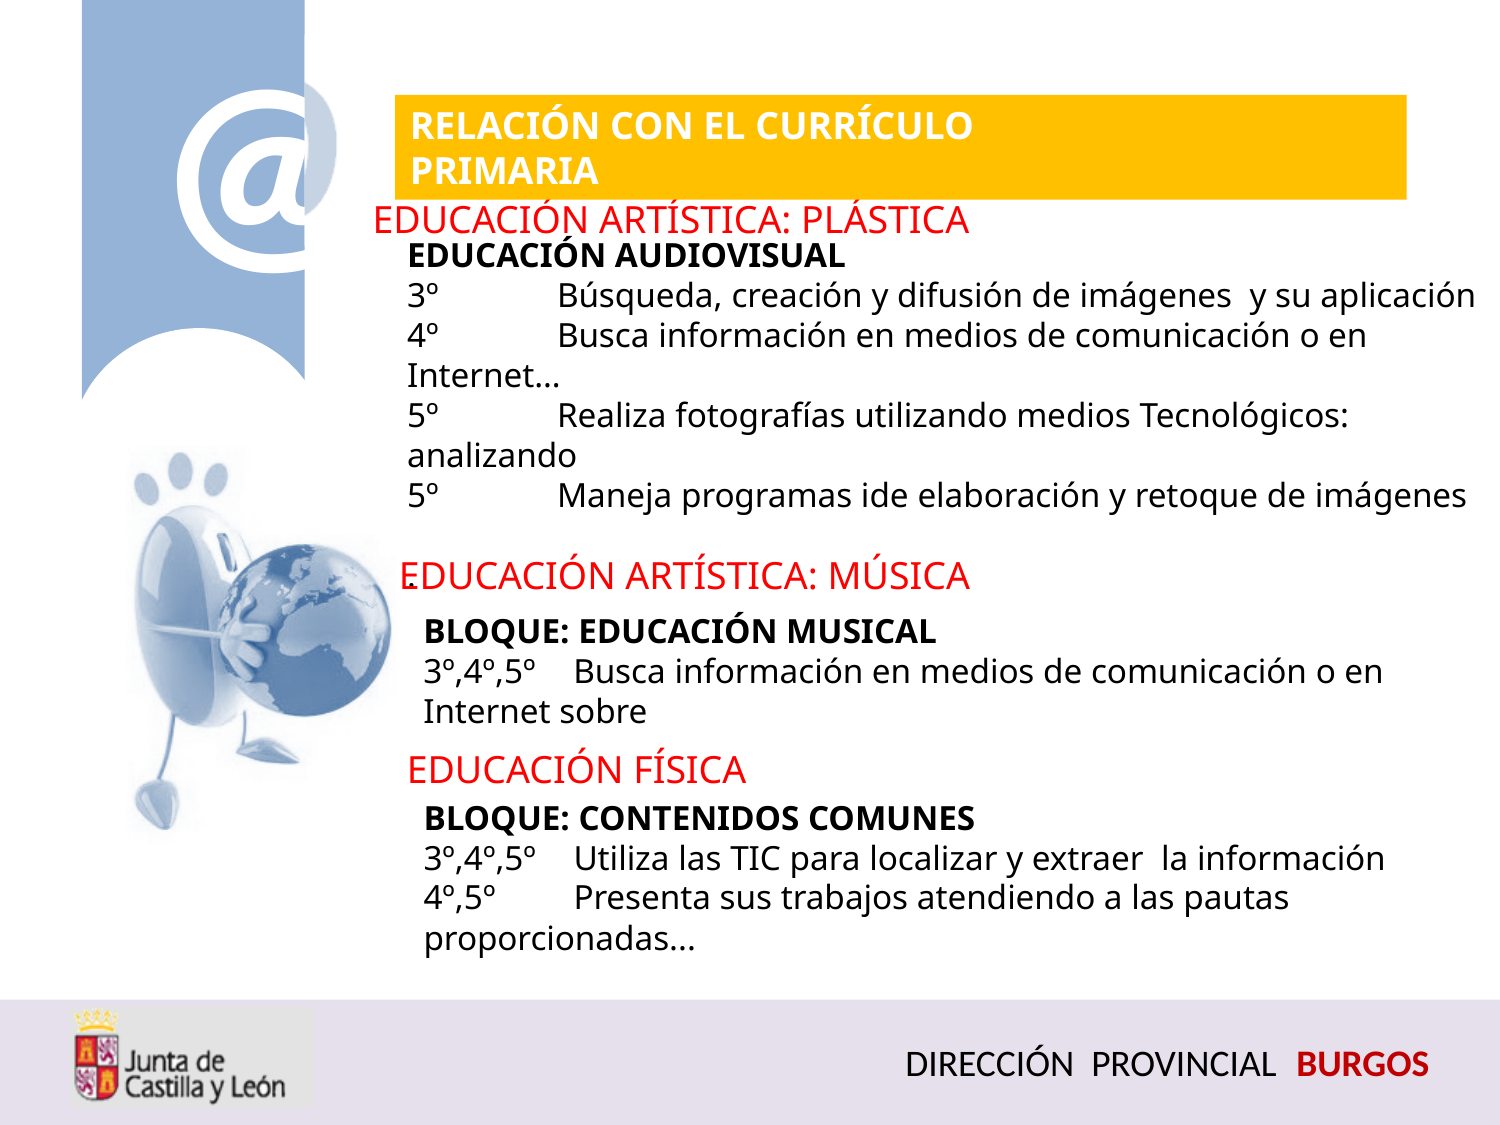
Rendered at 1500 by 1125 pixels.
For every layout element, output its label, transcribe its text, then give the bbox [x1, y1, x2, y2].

picture [58, 433, 436, 844]
picture [70, 1007, 315, 1107]
text_box EDUCACIÓN ARTÍSTICA: MÚSICA [441, 544, 986, 602]
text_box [0, 999, 1500, 1125]
text_box EDUCACIÓN FÍSICA [441, 738, 762, 789]
text_box EDUCACIÓN AUDIOVISUAL 3º Búsqueda, creación y difusión de imágenes y su aplicación 4º Busca información en medios de comunicación o en Internet… 5º Realiza fotografías utilizando medios Tecnológicos: analizando 5º Maneja programas ide elaboración y retoque de imágenes . [392, 227, 1500, 602]
text_box EDUCACIÓN ARTÍSTICA: PLÁSTICA [365, 188, 985, 249]
text_box BLOQUE: EDUCACIÓN MUSICAL 3º,4º,5º Busca información en medios de comunicación o en Internet sobre [441, 602, 1500, 738]
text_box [70, 0, 361, 431]
text_box RELACIÓN CON EL CURRÍCULO PRIMARIA [395, 94, 1407, 200]
text_box BLOQUE: CONTENIDOS COMUNES 3º,4º,5º Utiliza las TIC para localizar y extraer la información 4º,5º Presenta sus trabajos atendiendo a las pautas proporcionadas... [408, 789, 1497, 997]
